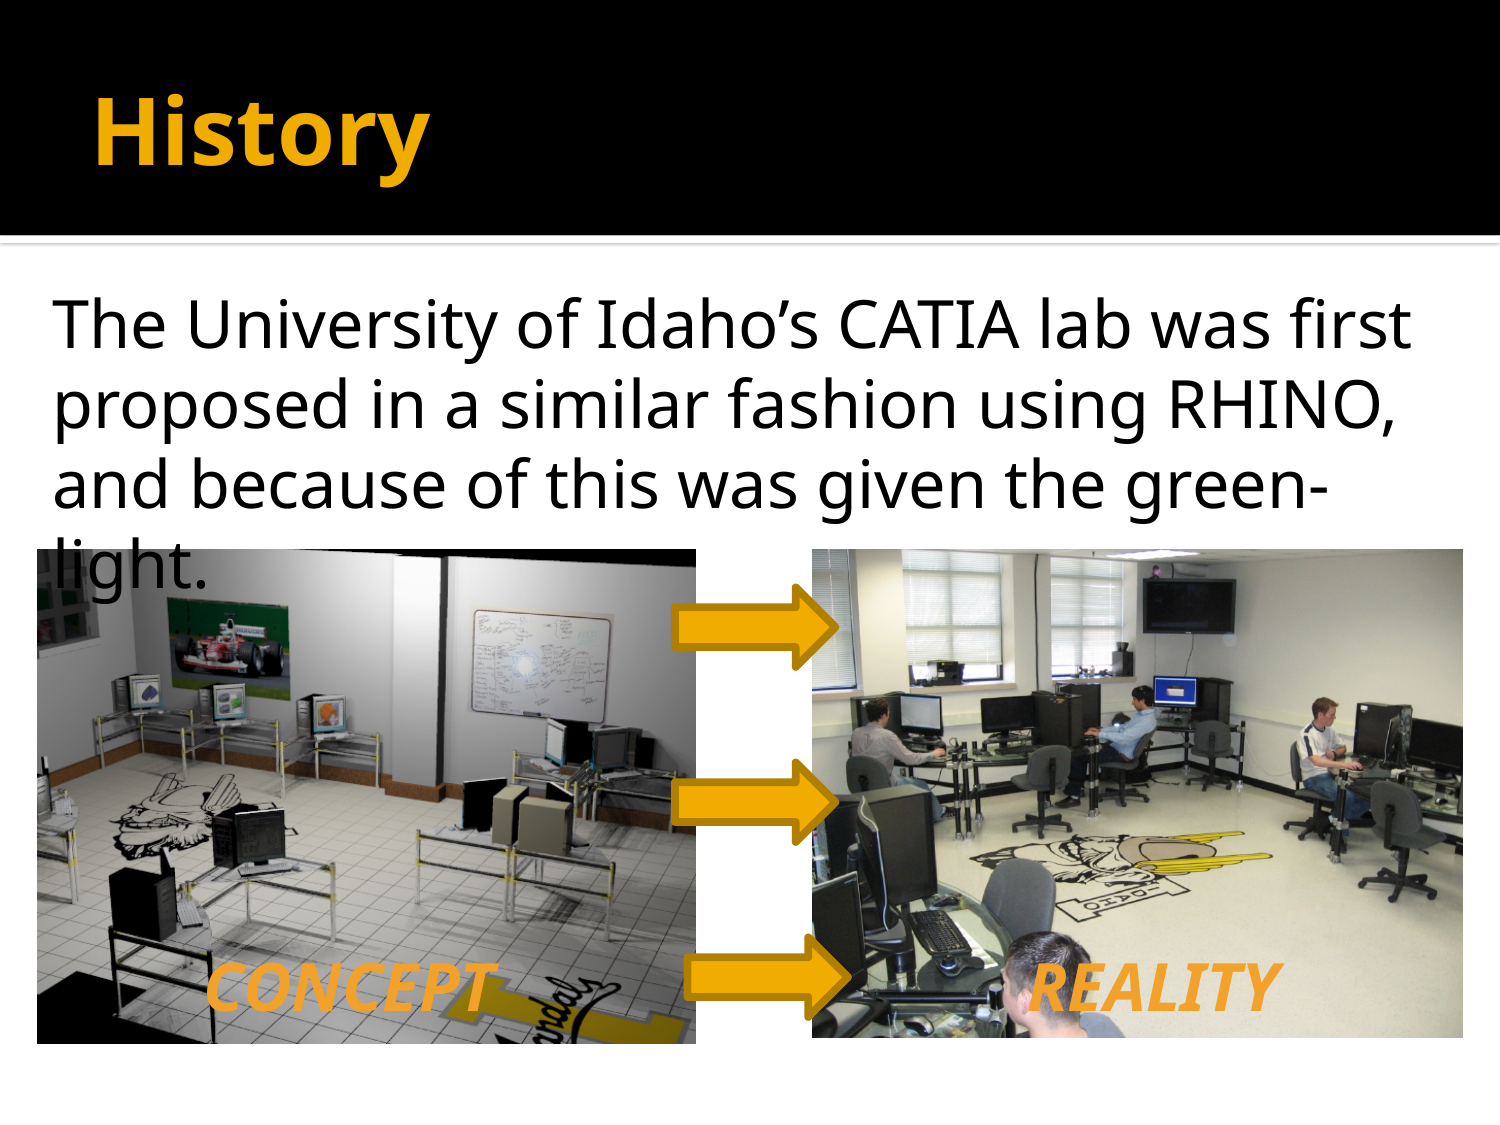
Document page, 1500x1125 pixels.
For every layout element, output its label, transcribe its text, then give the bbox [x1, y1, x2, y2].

picture [812, 549, 1463, 1038]
text_box [701, 758, 806, 846]
text_box [701, 934, 806, 1020]
picture [37, 549, 696, 1044]
text_box [701, 583, 806, 671]
text_box The University of Idaho’s CATIA lab was first proposed in a similar fashion using RHINO, and because of this was given the green-light. [37, 274, 1475, 610]
title History [75, 25, 1425, 231]
